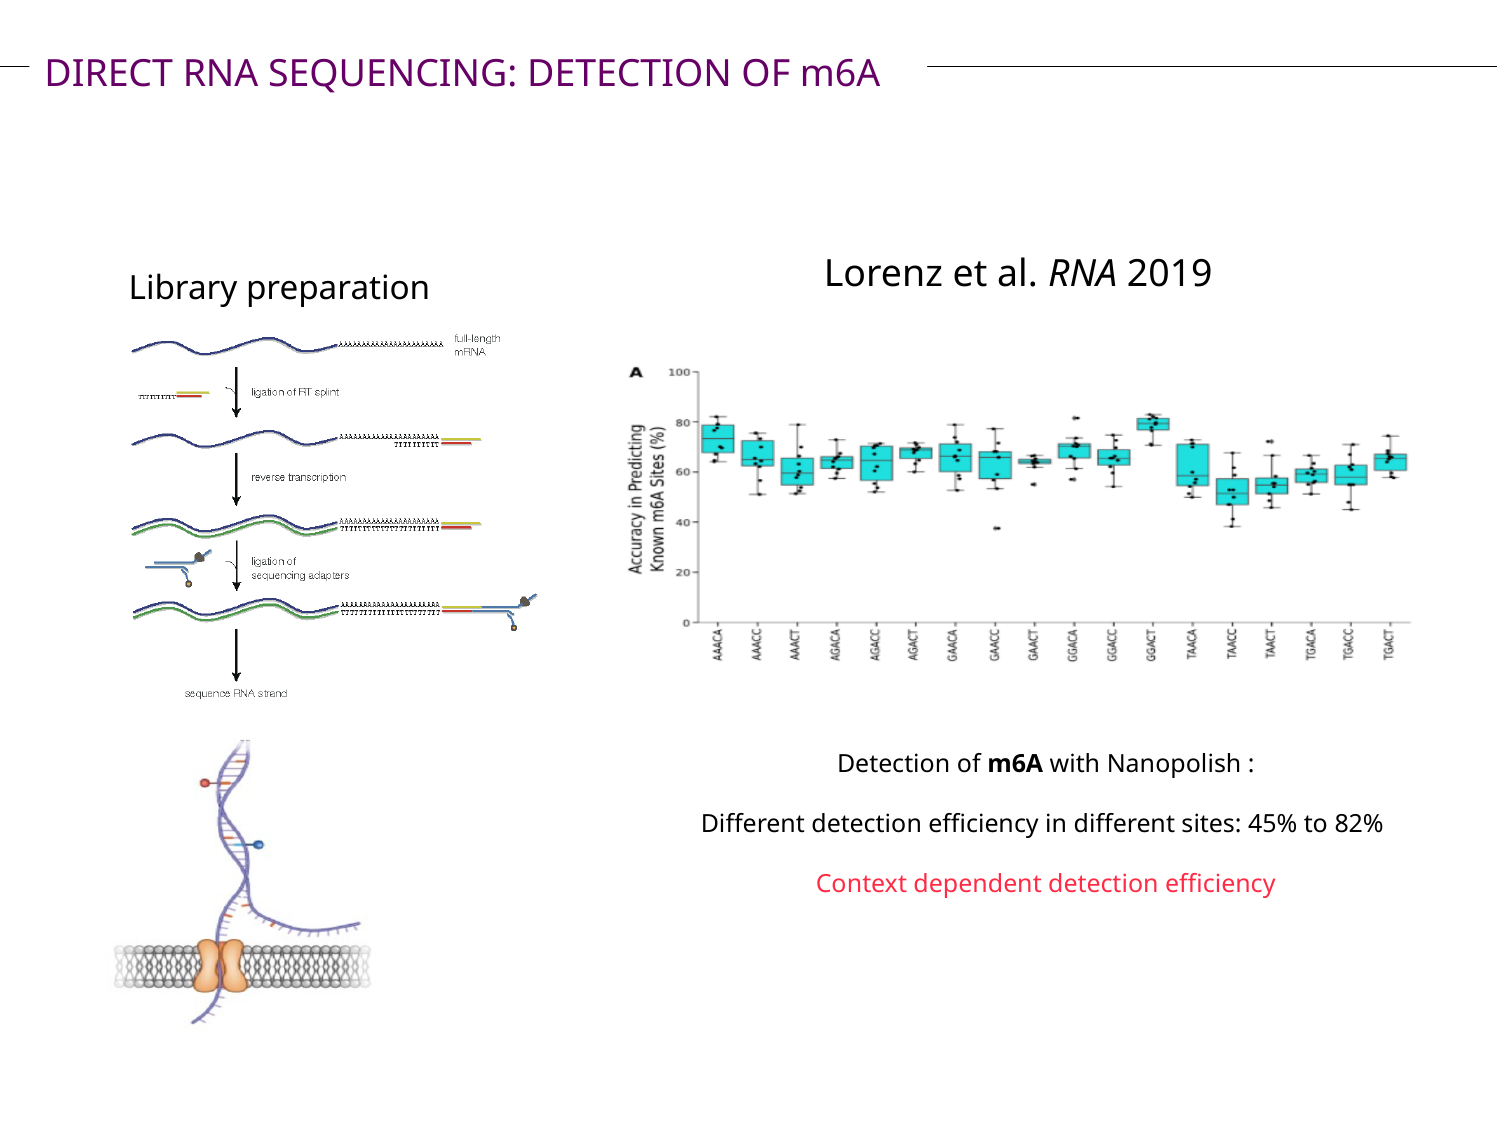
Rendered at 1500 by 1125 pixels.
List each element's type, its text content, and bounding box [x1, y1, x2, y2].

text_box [29, 733, 394, 1036]
text_box DIRECT RNA SEQUENCING: DETECTION OF m6A [29, 74, 928, 101]
picture [115, 299, 562, 708]
text_box Lorenz et al. RNA 2019 [809, 242, 1228, 302]
picture [603, 327, 1459, 669]
text_box Detection of m6A with Nanopolish : Different detection efficiency in different sites: 45% to 82% Context dependent detection efficiency [657, 739, 1436, 905]
text_box Library preparation [0, 258, 577, 314]
text_box DIRECT RNA SEQUENCING: DETECTION OF m6A [29, 27, 928, 65]
